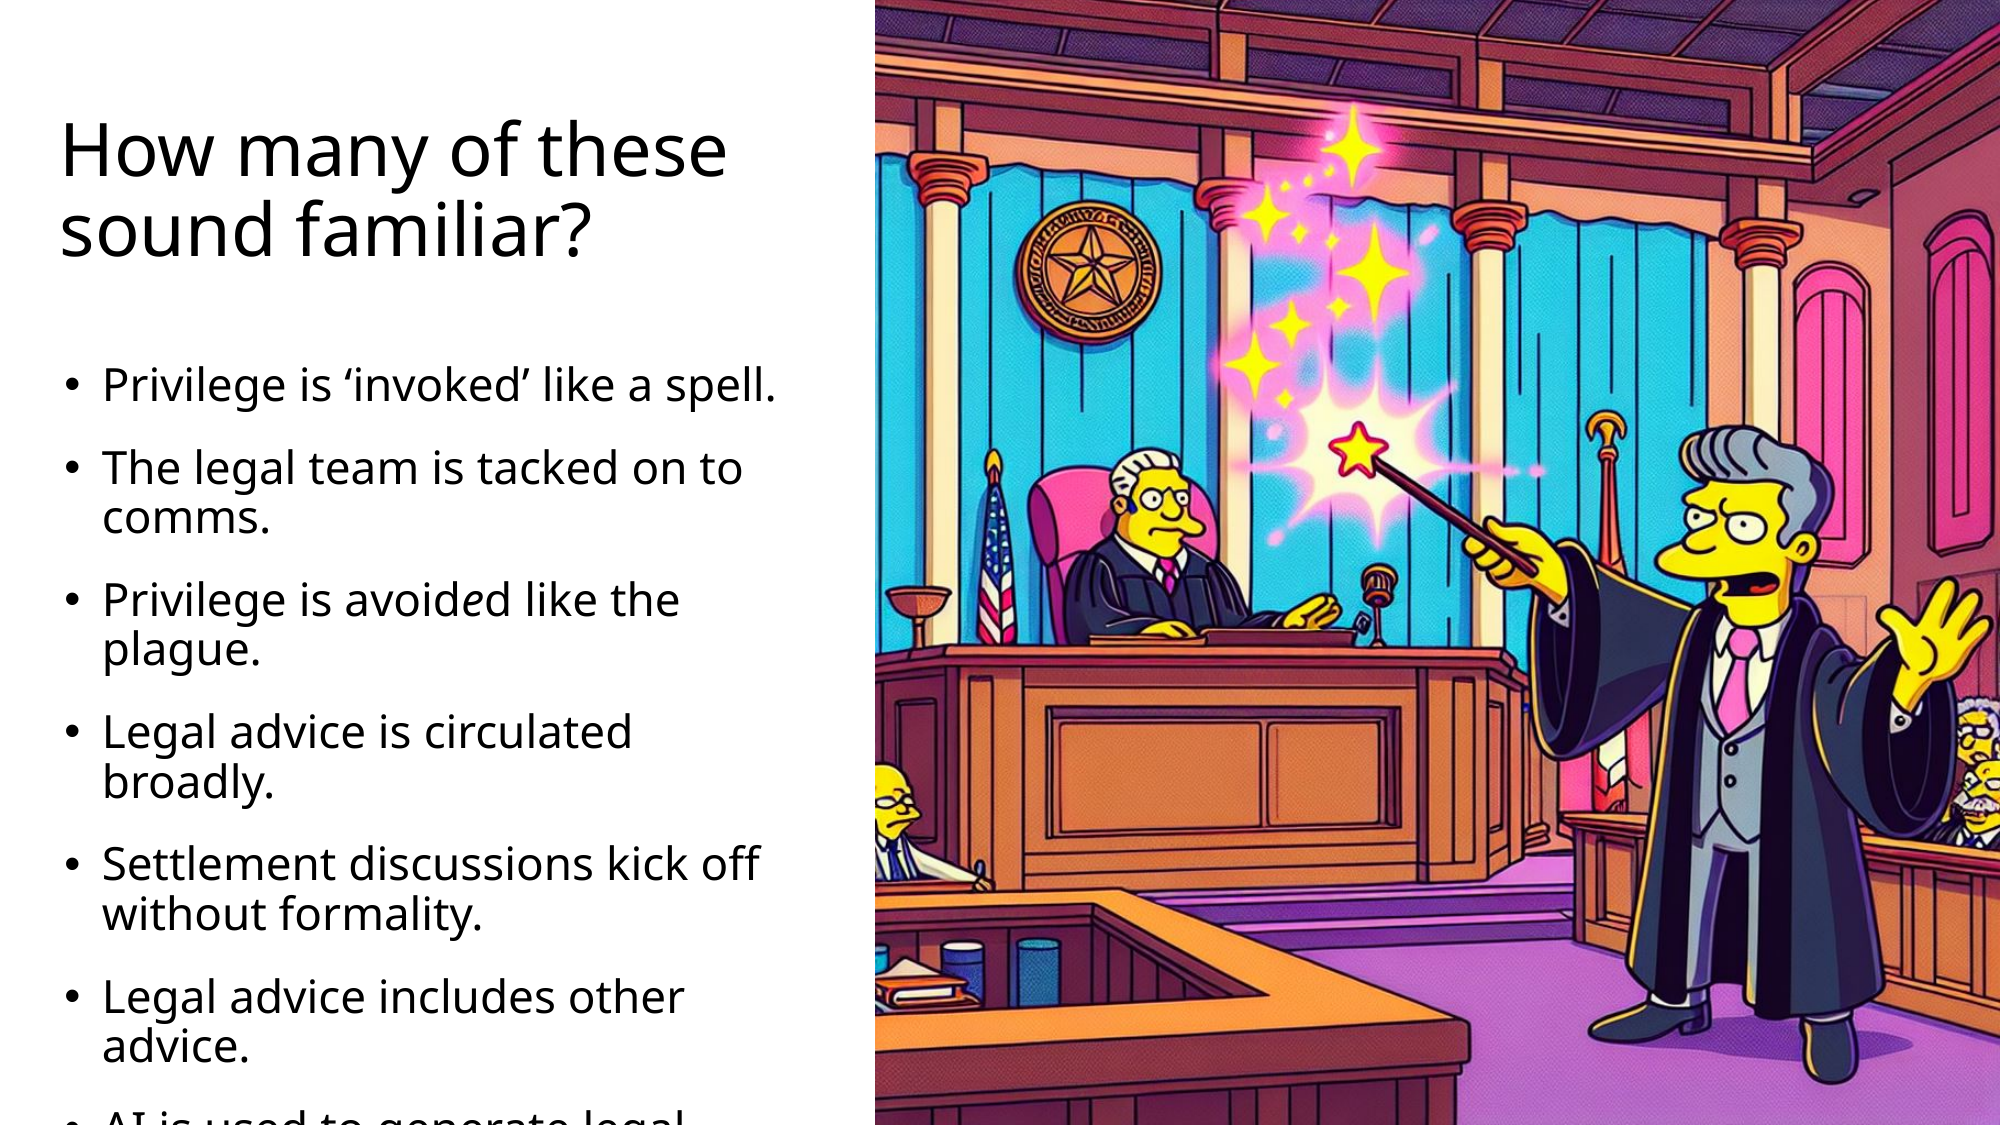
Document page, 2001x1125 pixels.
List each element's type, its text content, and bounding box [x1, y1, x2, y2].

title How many of these sound familiar? [44, 104, 871, 341]
picture [874, 0, 2000, 1125]
text_box Privilege is ‘invoked’ like a spell. The legal team is tacked on to comms. Privilege is avoided like the plague. Legal advice is circulated broadly. Settlement discussions kick off without formality. Legal advice includes other advice. AI is used to generate legal advice. [49, 354, 828, 996]
